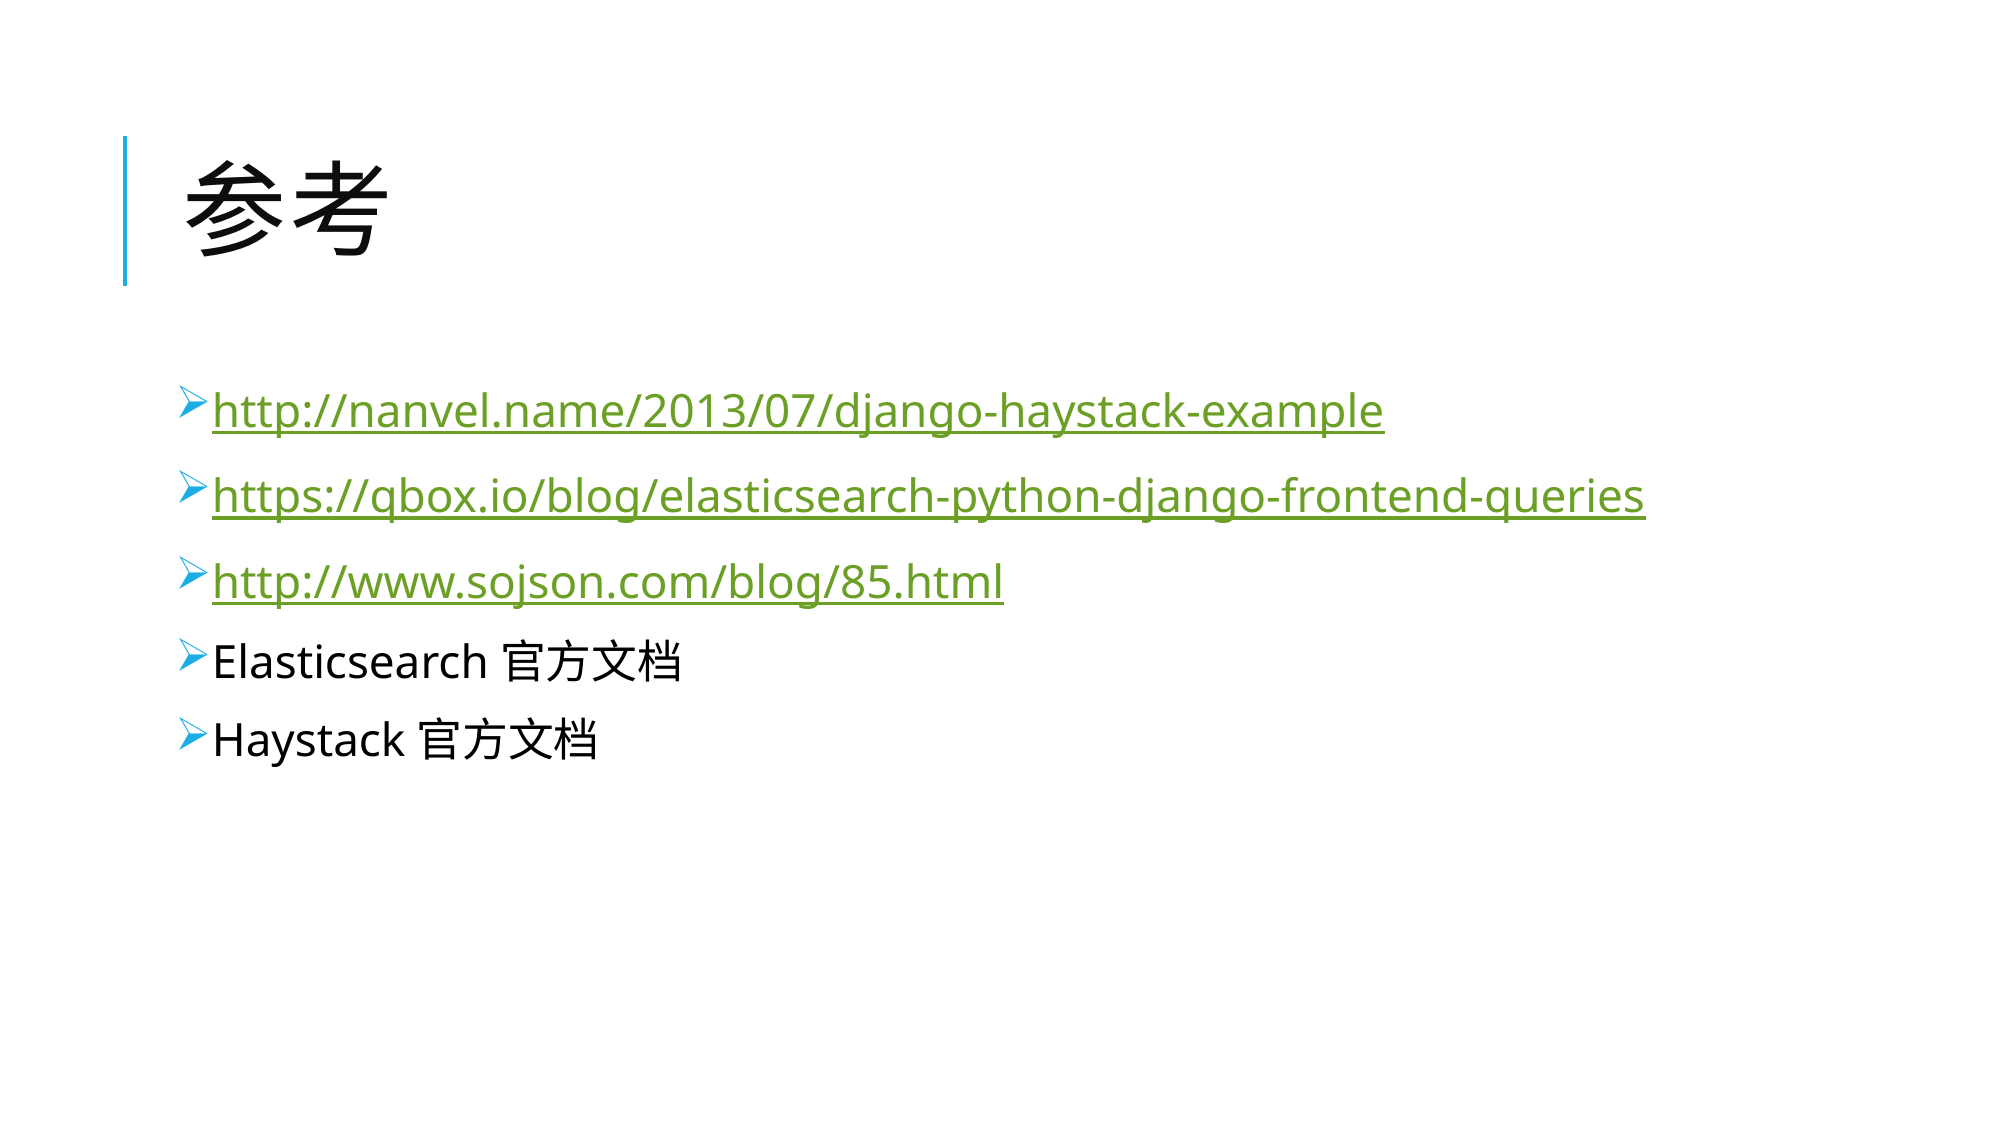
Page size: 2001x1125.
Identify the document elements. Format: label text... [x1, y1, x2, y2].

list http://nanvel.name/2013/07/django-haystack-example https://qbox.io/blog/elasticsearch-python-django-frontend-queries http://www.sojson.com/blog/85.html Elasticsearch官方文档 Haystack官方文档 [168, 375, 1763, 1035]
title 参考 [168, 96, 1763, 342]
